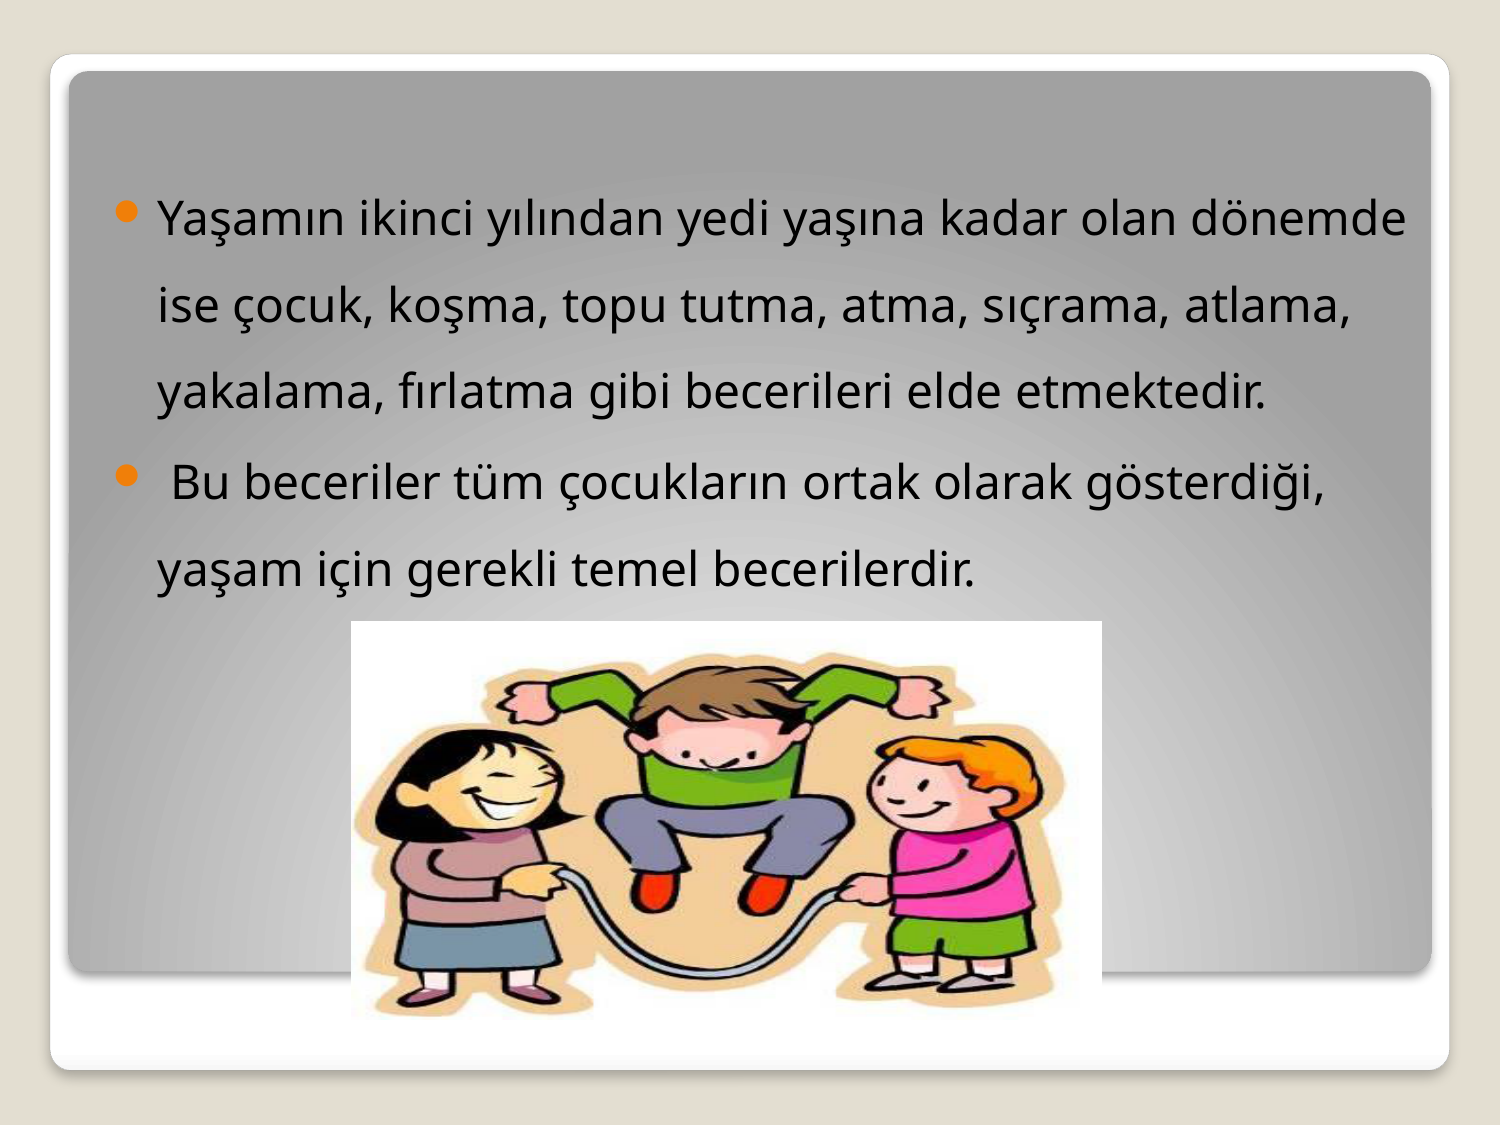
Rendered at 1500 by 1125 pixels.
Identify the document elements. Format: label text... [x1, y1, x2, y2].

list Yaşamın ikinci yılından yedi yaşına kadar olan dönemde ise çocuk, koşma, topu tutma, atma, sıçrama, atlama, yakalama, fırlatma gibi becerileri elde etmektedir. Bu beceriler tüm çocukların ortak olarak gösterdiği, yaşam için gerekli temel becerilerdir. [82, 0, 1425, 633]
picture [351, 620, 1102, 1020]
